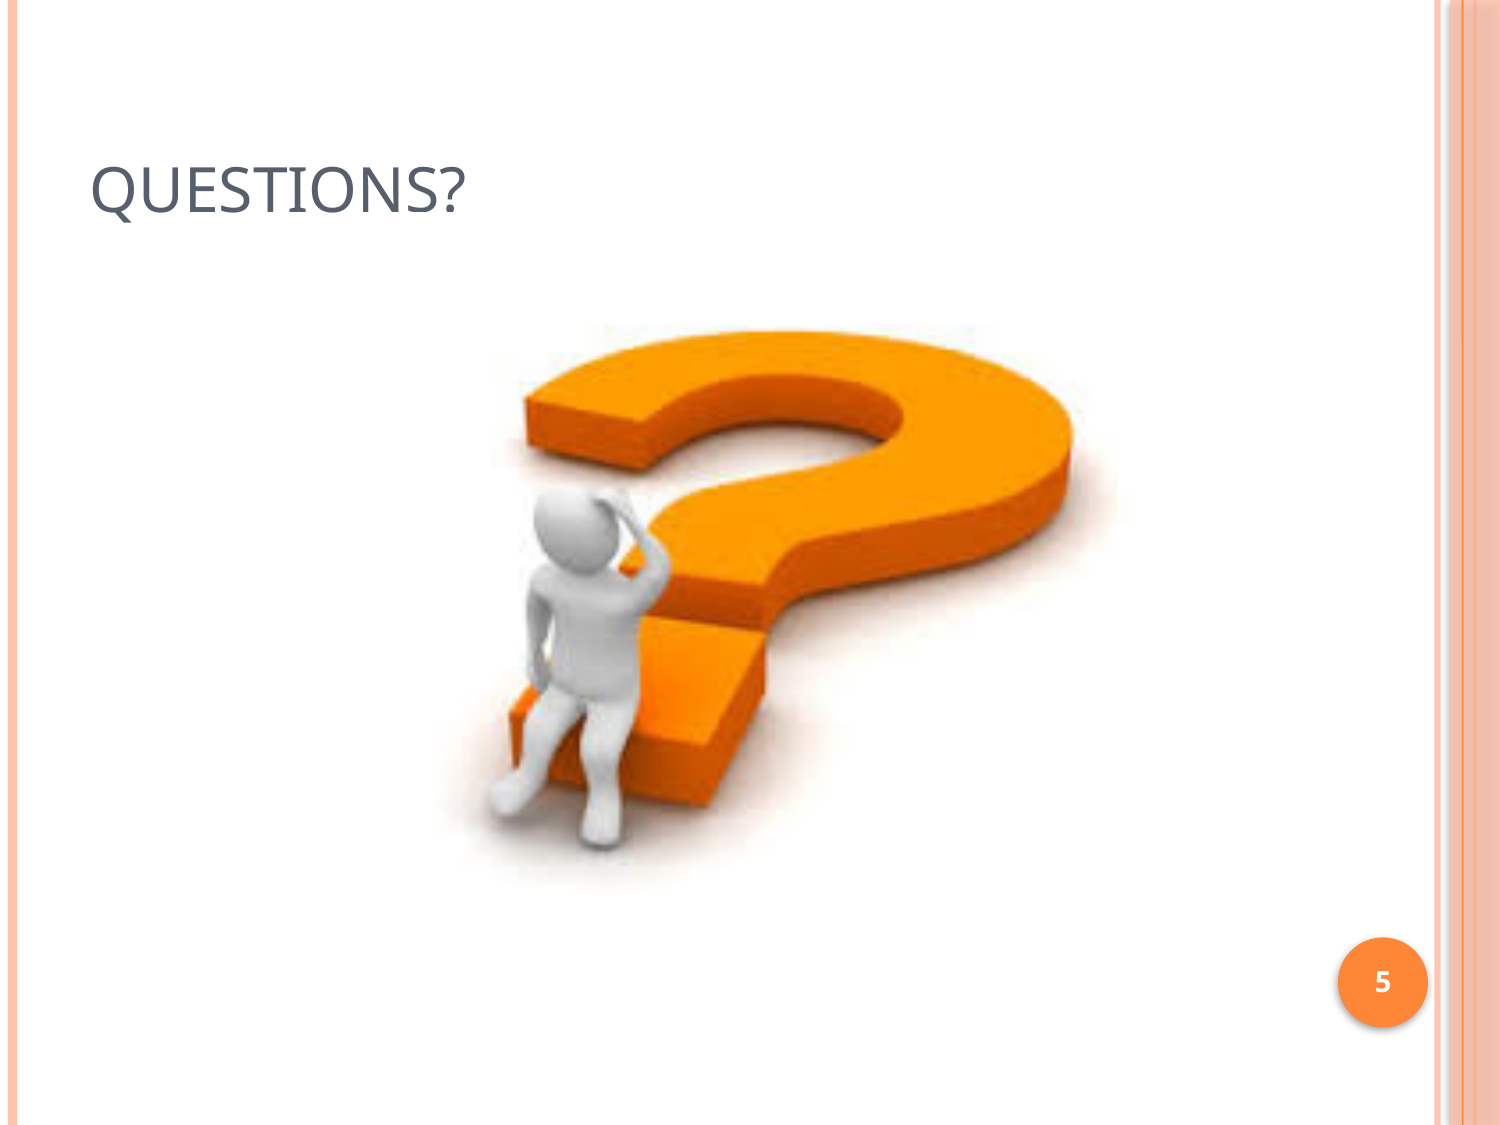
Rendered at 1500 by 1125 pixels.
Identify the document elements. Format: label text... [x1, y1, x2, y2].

slide_number 5 [1333, 940, 1434, 1027]
title Questions? [75, 45, 1300, 233]
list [349, 211, 1151, 1013]
